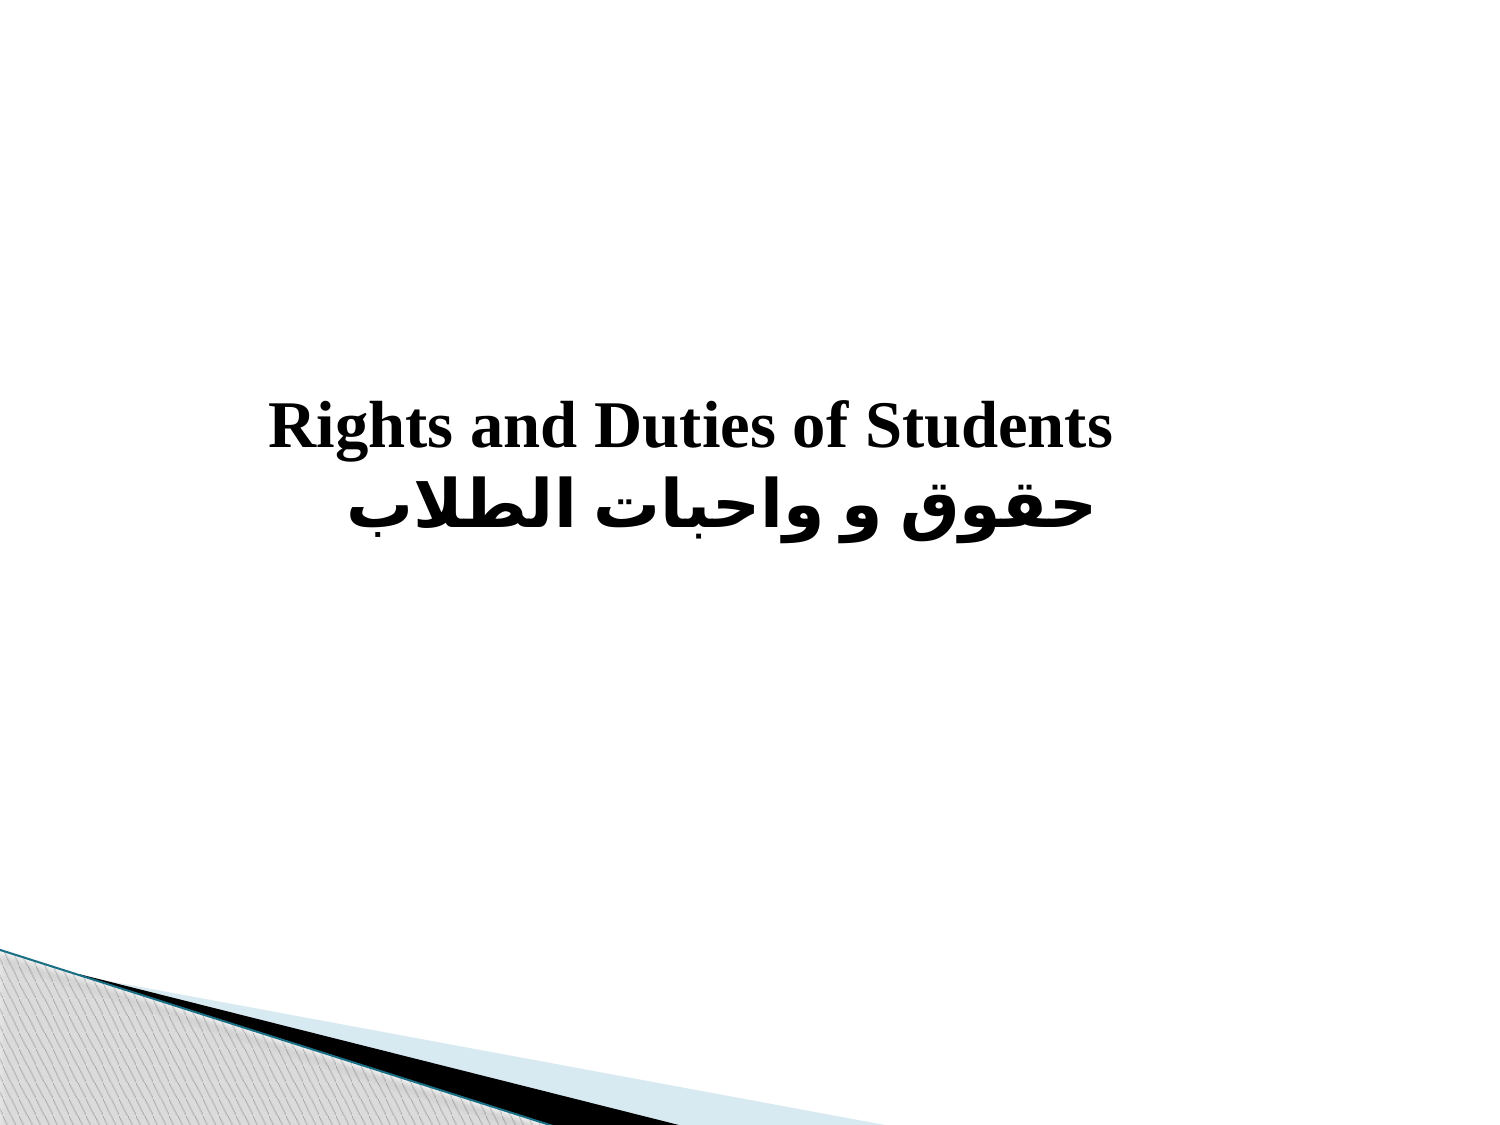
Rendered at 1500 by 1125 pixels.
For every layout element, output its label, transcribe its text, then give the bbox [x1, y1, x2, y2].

text_box Rights and Duties of Students حقوق و واحبات الطلاب [253, 373, 1208, 549]
